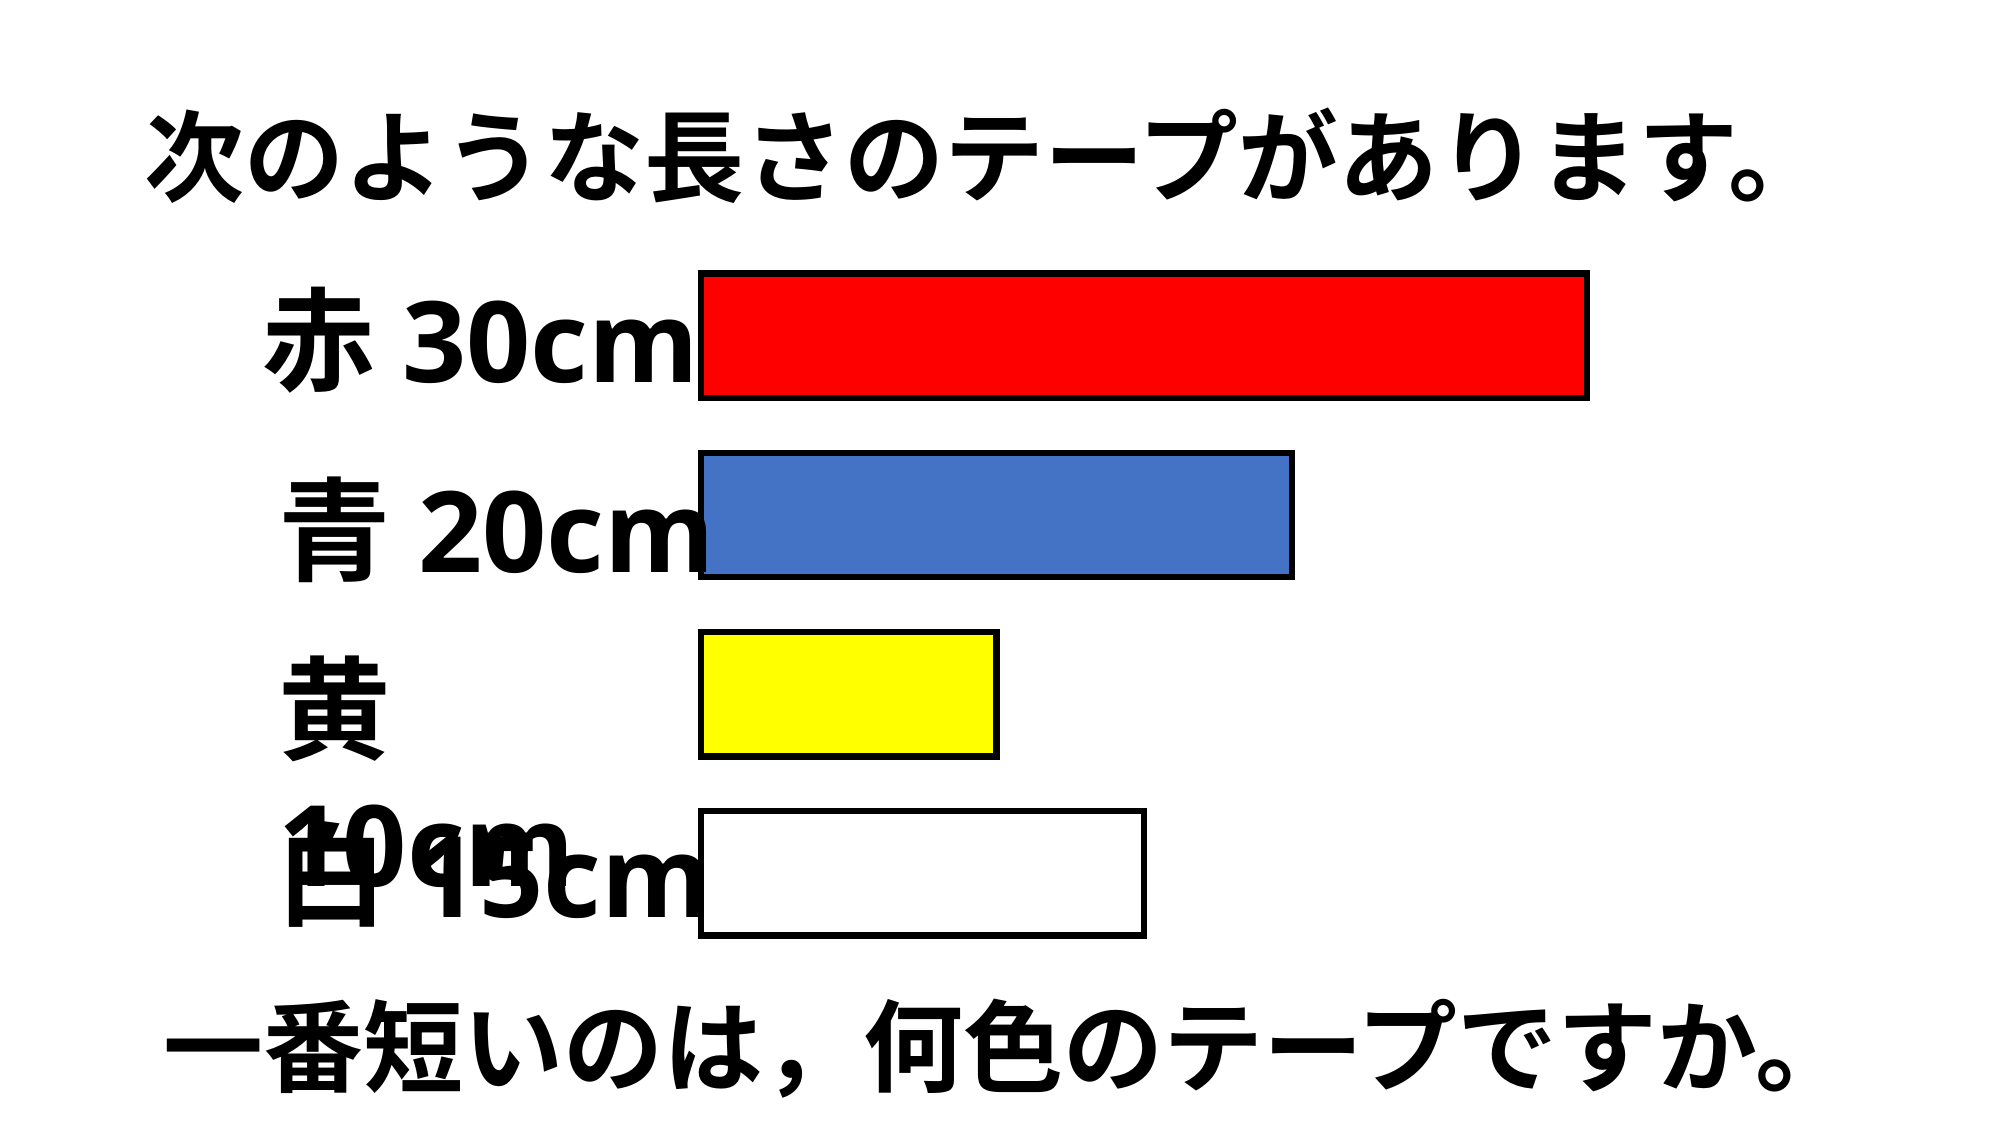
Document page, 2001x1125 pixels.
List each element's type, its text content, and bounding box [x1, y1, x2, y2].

text_box [737, 452, 1293, 578]
text_box [714, 273, 1588, 399]
text_box 黄10cm [264, 631, 702, 797]
text_box 赤30cm [248, 262, 714, 413]
text_box [734, 810, 1145, 937]
text_box 青20cm [264, 452, 737, 603]
text_box 一番短いのは，何色のテープですか。 [149, 977, 1851, 1112]
text_box 次のような長さのテープがあります。 [130, 86, 1832, 222]
text_box [702, 631, 998, 757]
text_box 白15cm [260, 797, 734, 948]
